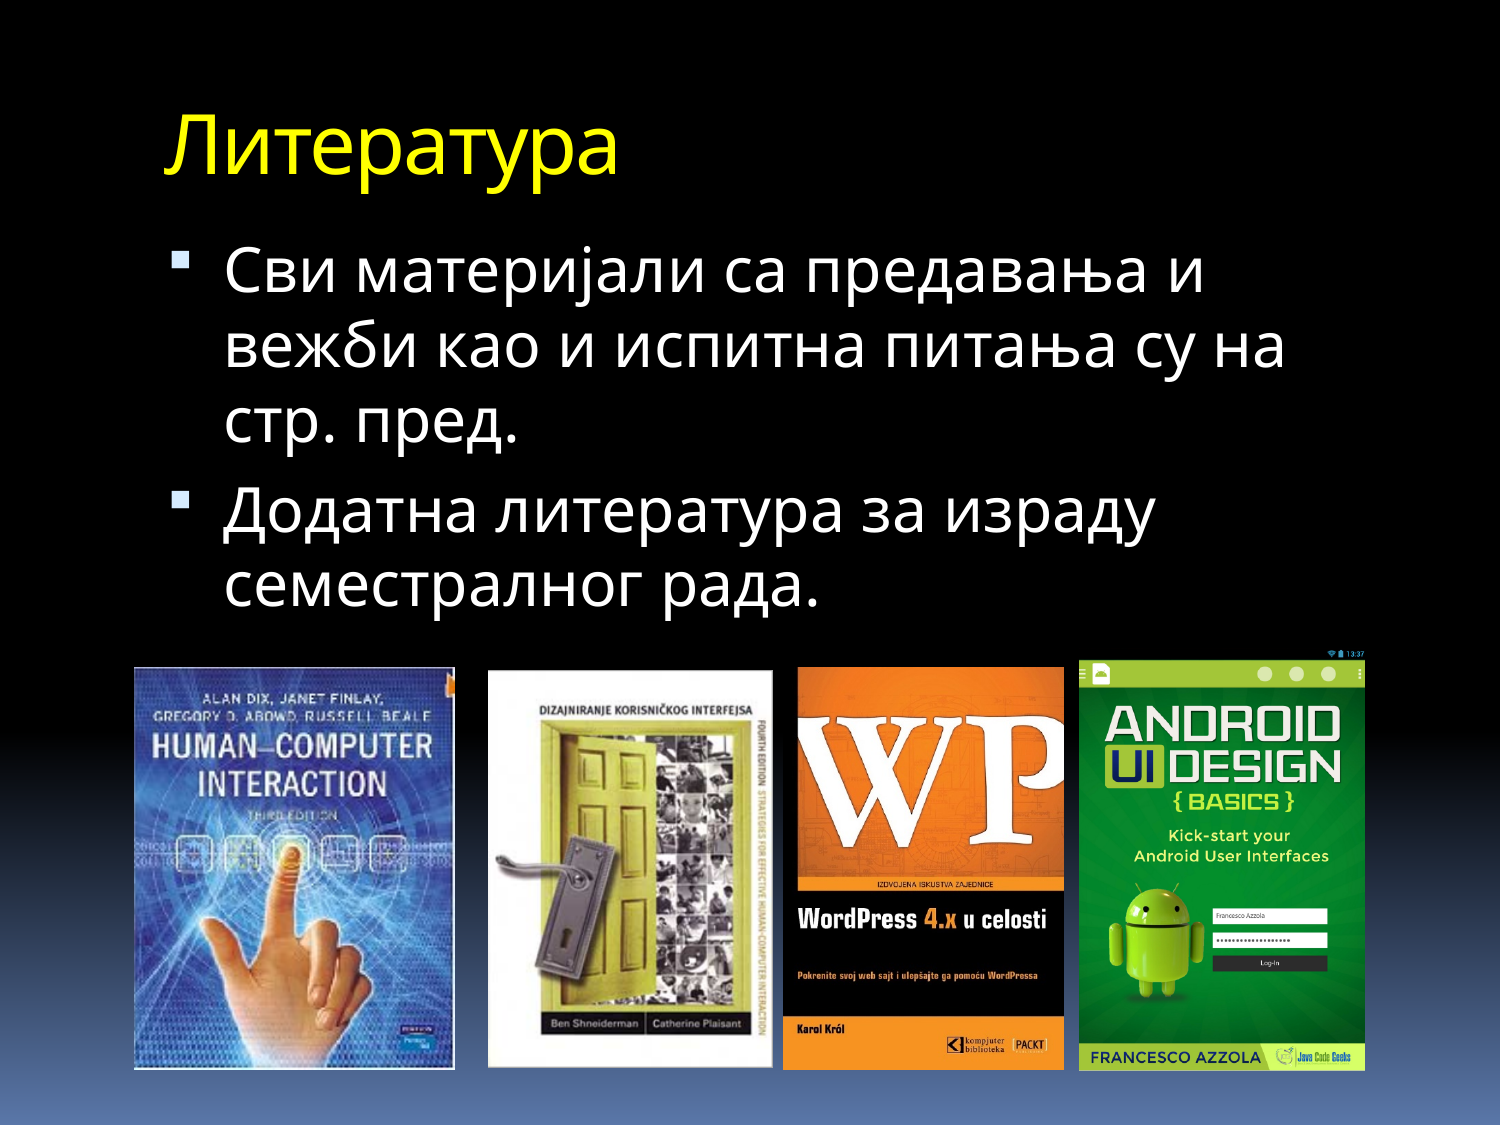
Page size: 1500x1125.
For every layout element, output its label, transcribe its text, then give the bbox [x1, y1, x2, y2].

picture [488, 670, 773, 1069]
list Сви материјали са предавања и вежби као и испитна питања су на стр. пред. Додатна литература за израду семестралног рада. [140, 222, 1362, 598]
picture [133, 667, 456, 1071]
picture [783, 667, 1064, 1071]
picture [1078, 648, 1365, 1071]
title Литература [150, 84, 1425, 235]
